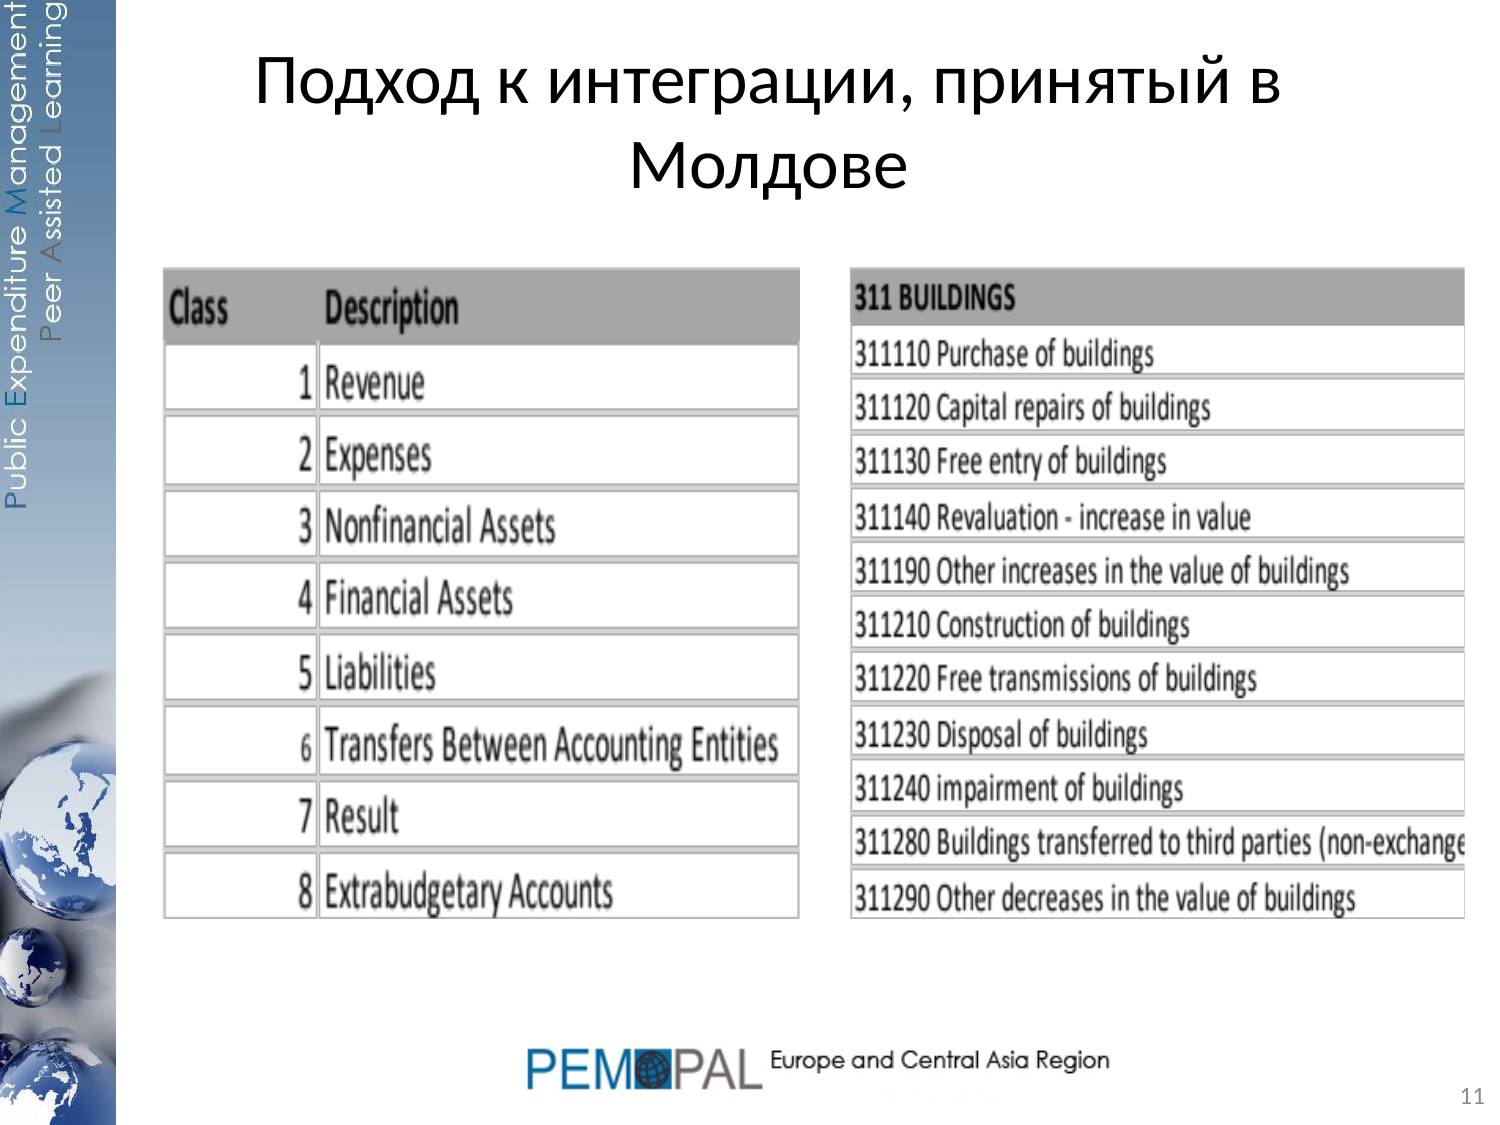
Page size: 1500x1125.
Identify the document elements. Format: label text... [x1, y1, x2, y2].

picture [849, 267, 1465, 919]
slide_number 11 [1312, 1069, 1500, 1120]
picture [162, 267, 801, 919]
picture [0, 0, 116, 1125]
picture [525, 1037, 1113, 1100]
title Подход к интеграции, принятый в Молдове [112, 23, 1425, 212]
